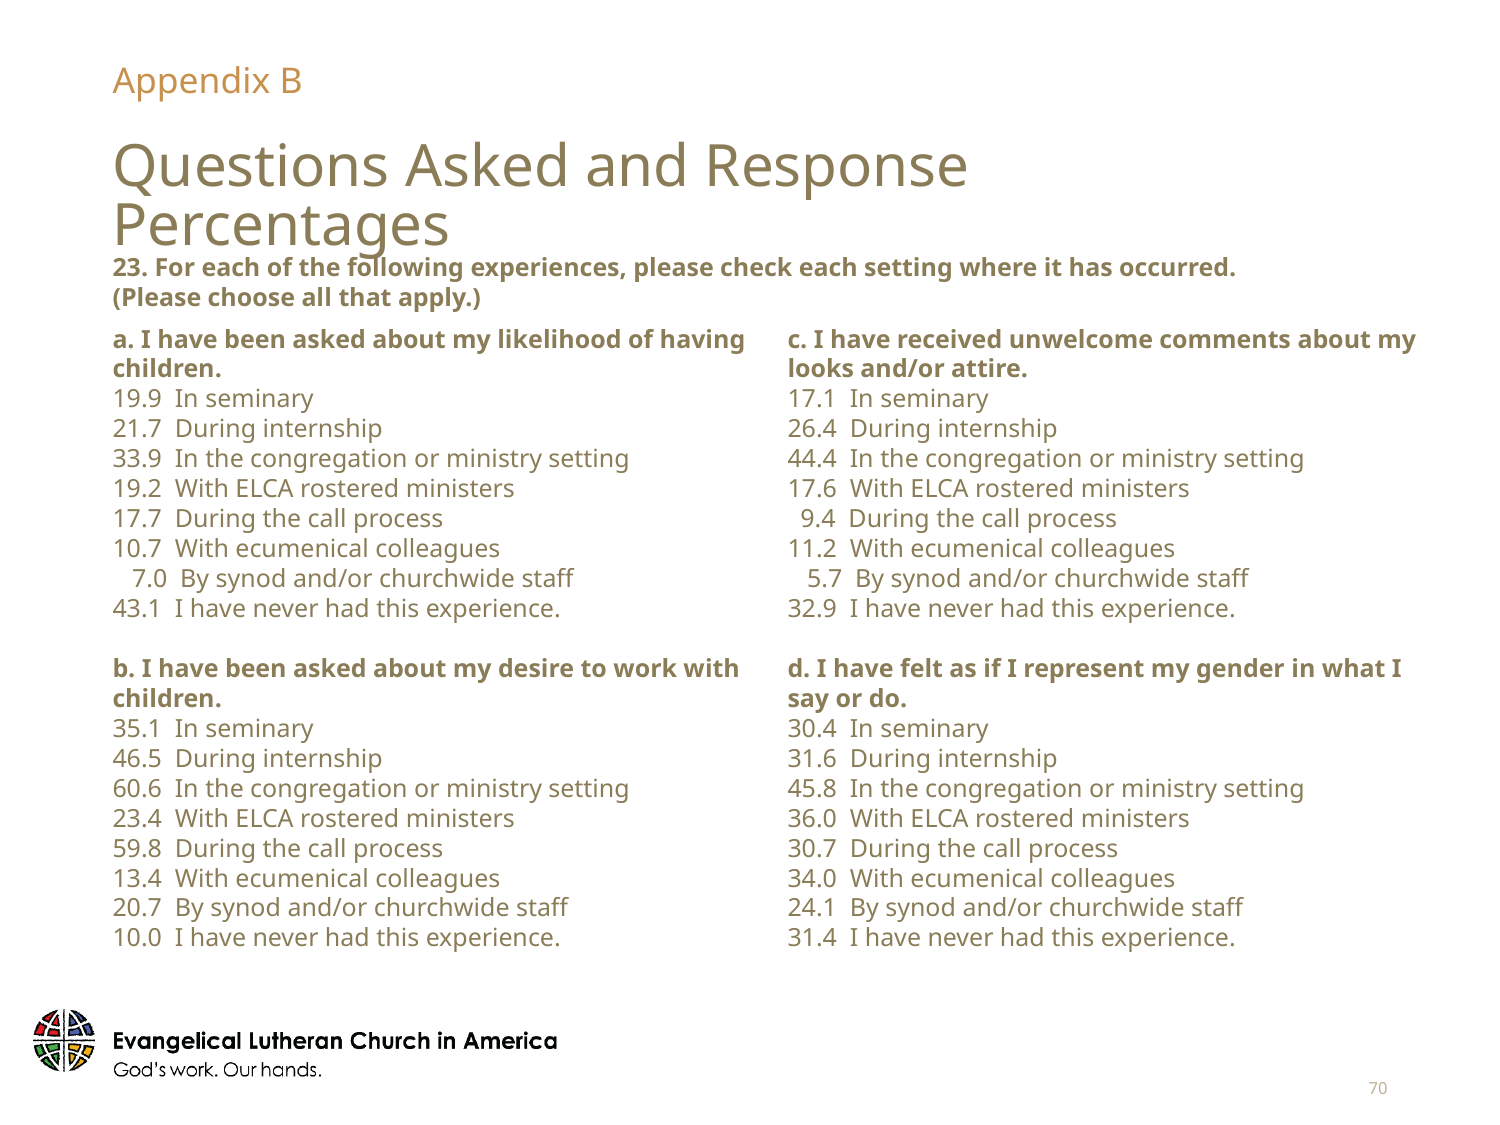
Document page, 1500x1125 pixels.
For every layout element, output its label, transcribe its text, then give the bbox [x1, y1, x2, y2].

text_box 23. For each of the following experiences, please check each setting where it has occurred. (Please choose all that apply.) [112, 251, 1287, 312]
list a. I have been asked about my likelihood of having children. 19.9 In seminary 21.7 During internship 33.9 In the congregation or ministry setting 19.2 With ELCA rostered ministers 17.7 During the call process 10.7 With ecumenical colleagues 7.0 By synod and/or churchwide staff 43.1 I have never had this experience. b. I have been asked about my desire to work with children. 35.1 In seminary 46.5 During internship 60.6 In the congregation or ministry setting 23.4 With ELCA rostered ministers 59.8 During the call process 13.4 With ecumenical colleagues 20.7 By synod and/or churchwide staff 10.0 I have never had this experience. [112, 323, 768, 1059]
title Questions Asked and Response Percentages [112, 138, 1248, 187]
list Appendix B [112, 64, 1388, 113]
list c. I have received unwelcome comments about my looks and/or attire. 17.1 In seminary 26.4 During internship 44.4 In the congregation or ministry setting 17.6 With ELCA rostered ministers 9.4 During the call process 11.2 With ecumenical colleagues 5.7 By synod and/or churchwide staff 32.9 I have never had this experience. d. I have felt as if I represent my gender in what I say or do. 30.4 In seminary 31.6 During internship 45.8 In the congregation or ministry setting 36.0 With ELCA rostered ministers 30.7 During the call process 34.0 With ecumenical colleagues 24.1 By synod and/or churchwide staff 31.4 I have never had this experience. [787, 323, 1425, 977]
picture [32, 1008, 557, 1077]
